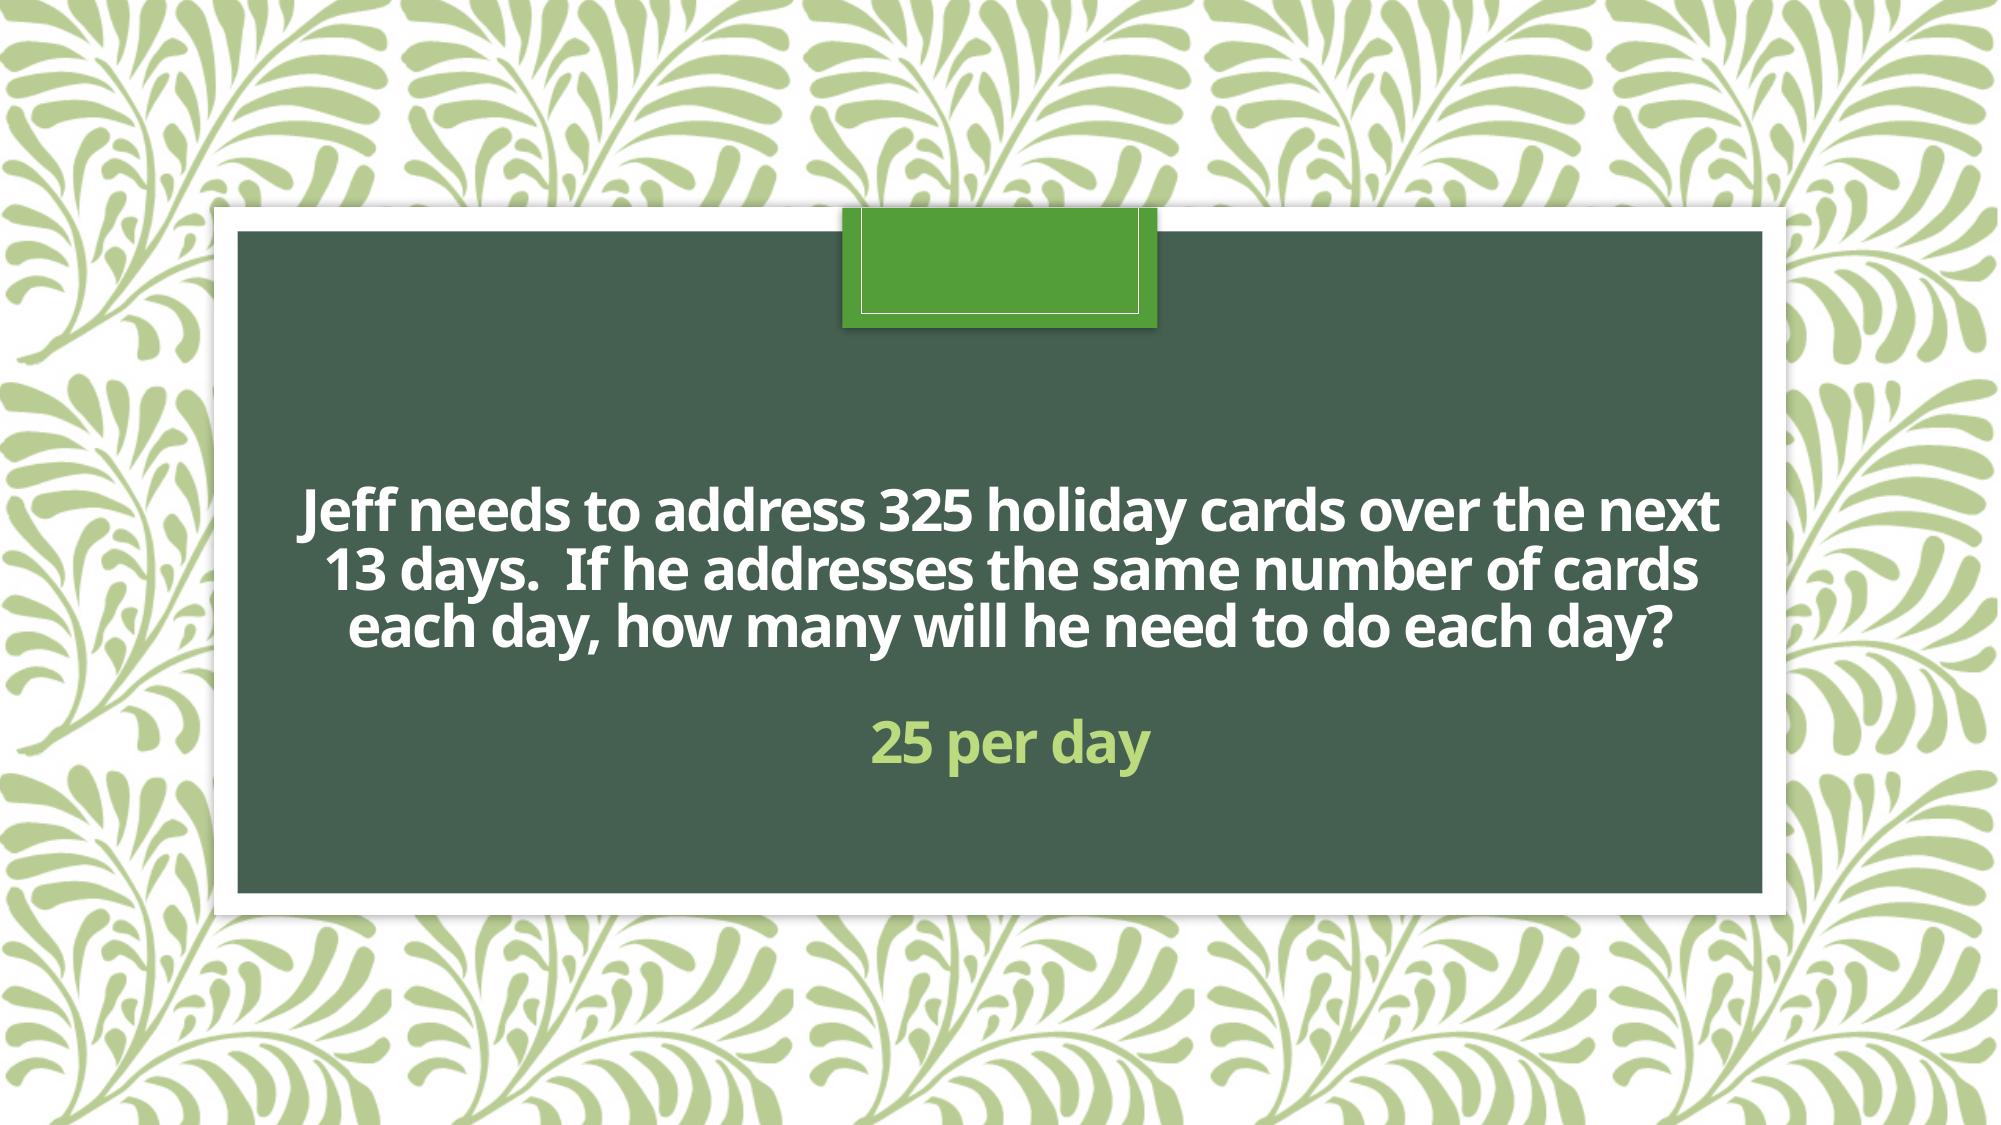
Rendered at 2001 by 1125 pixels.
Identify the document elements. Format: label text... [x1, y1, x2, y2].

title Jeff needs to address 325 holiday cards over the next 13 days. If he addresses the same number of cards each day, how many will he need to do each day? 25 per day [266, 418, 1755, 844]
